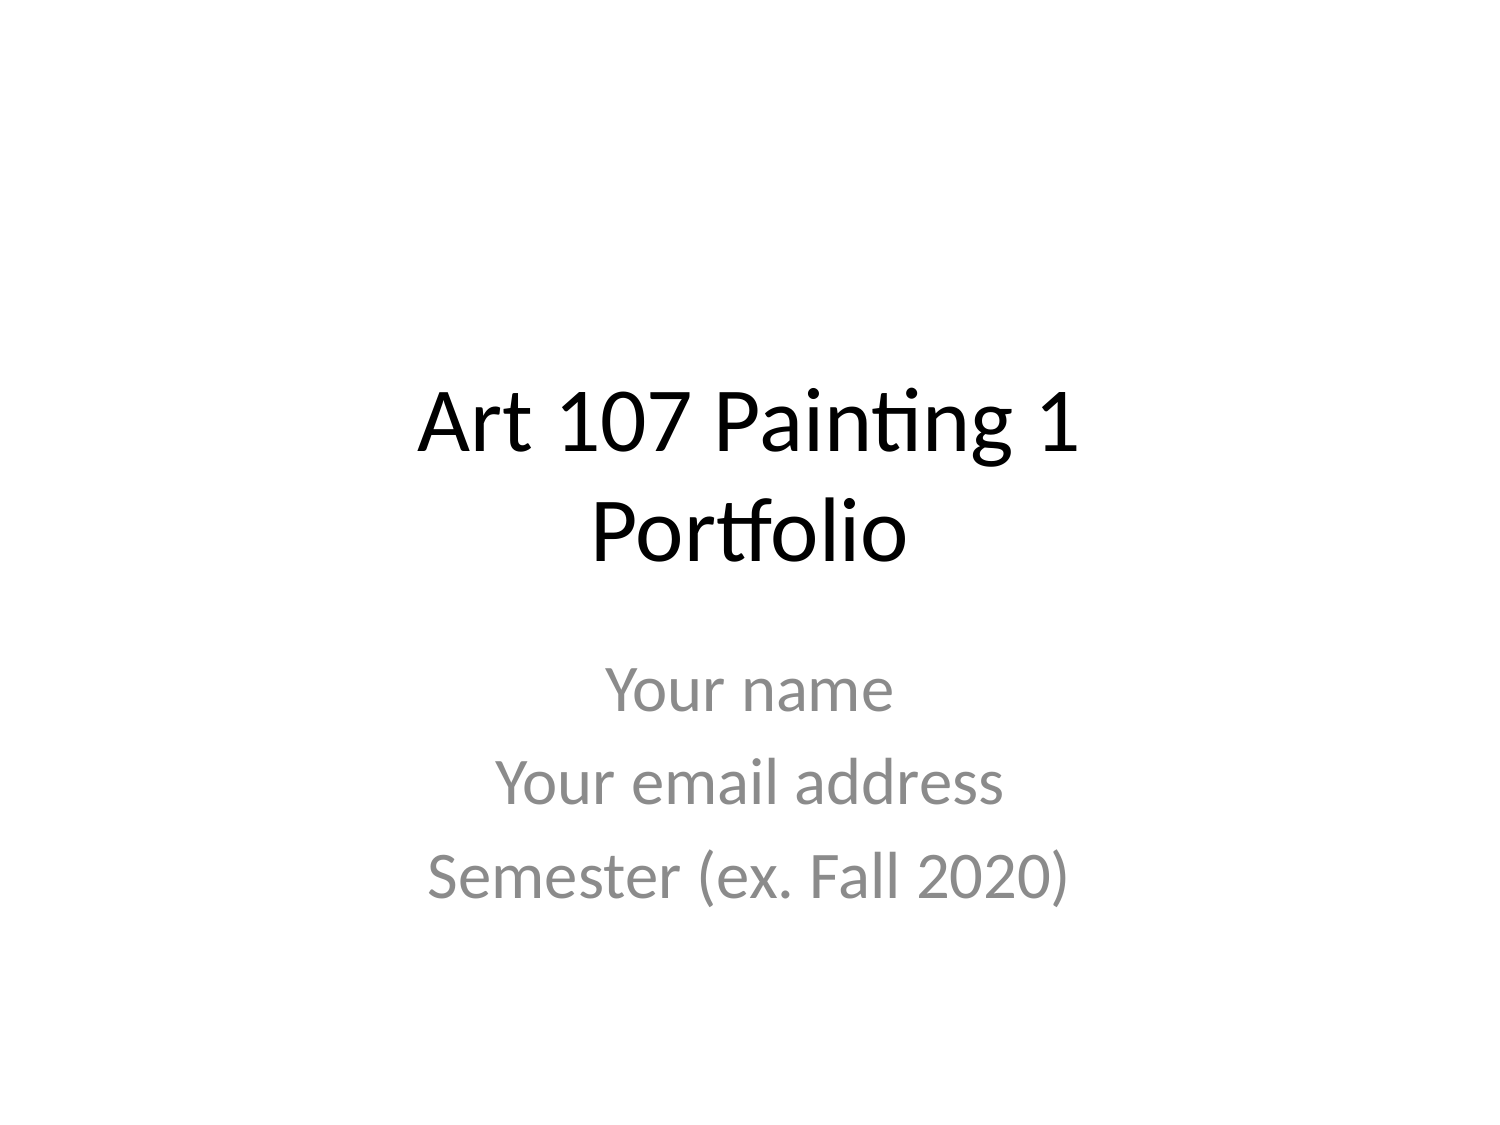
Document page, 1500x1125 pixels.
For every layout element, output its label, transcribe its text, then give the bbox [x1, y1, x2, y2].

subtitle Your name Your email address Semester (ex. Fall 2020) [225, 637, 1275, 925]
title Art 107 Painting 1 Portfolio [112, 349, 1388, 591]
